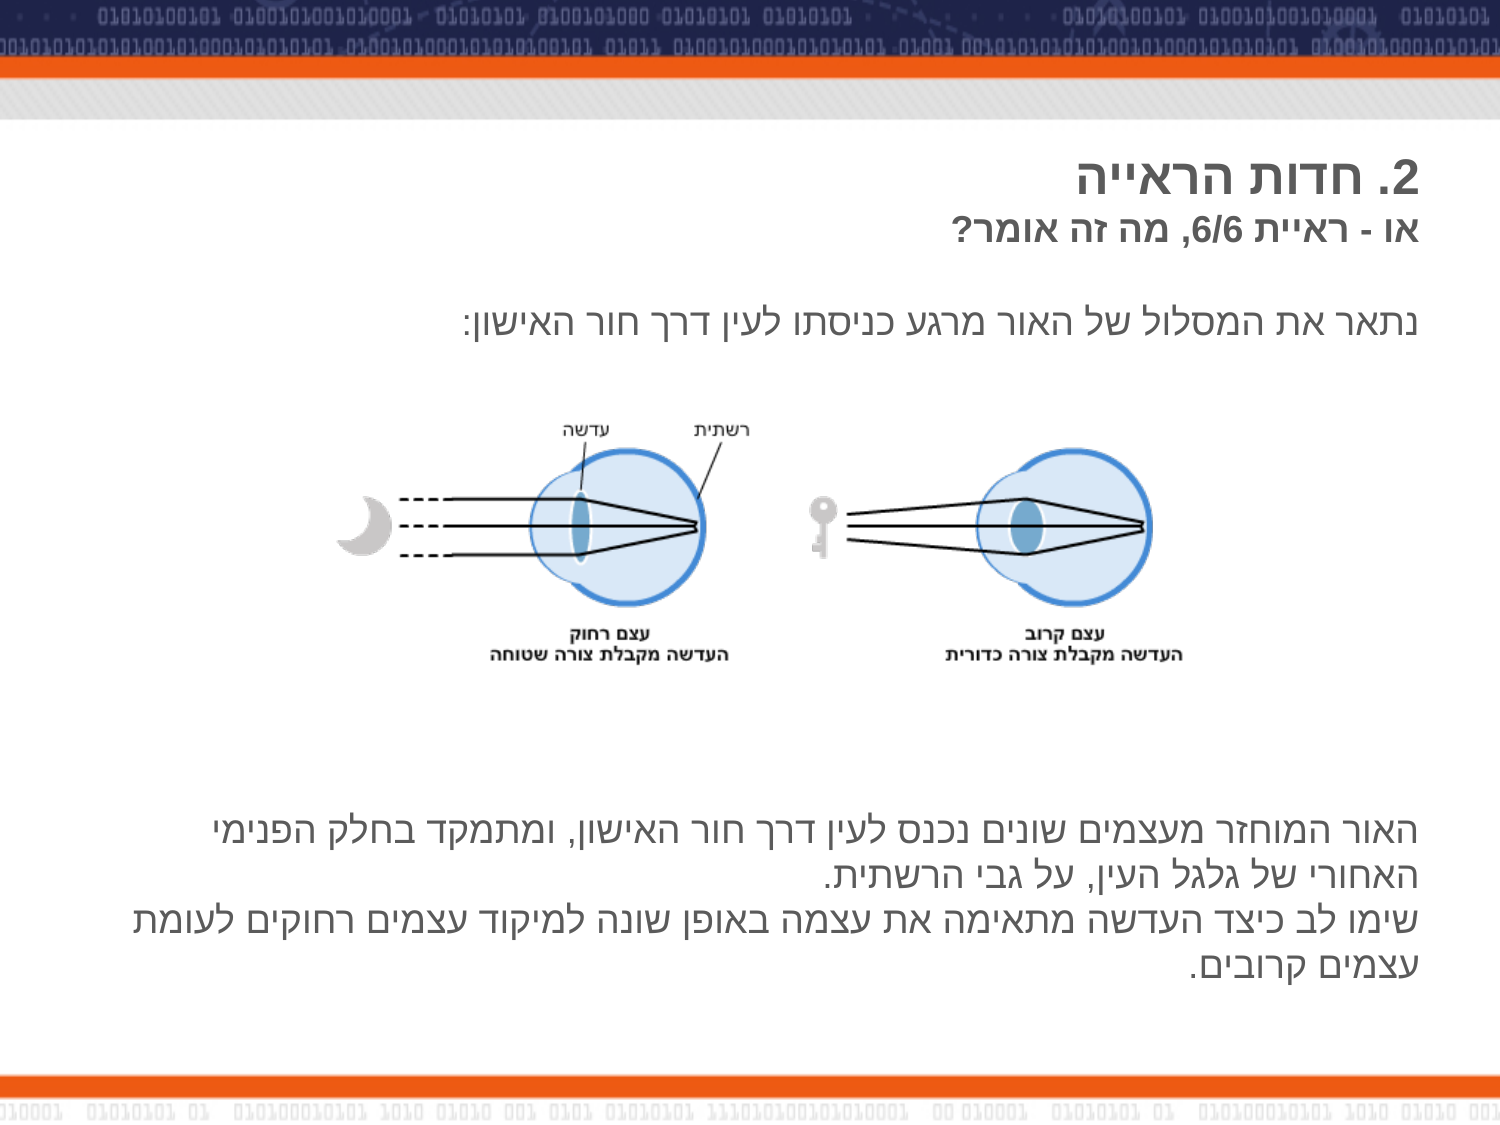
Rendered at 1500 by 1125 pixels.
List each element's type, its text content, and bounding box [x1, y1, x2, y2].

picture [0, 0, 1500, 1125]
text_box האור המוחזר מעצמים שונים נכנס לעין דרך חור האישון, ומתמקד בחלק הפנימי האחורי של גלגל העין, על גבי הרשתית. שימו לב כיצד העדשה מתאימה את עצמה באופן שונה למיקוד עצמים רחוקים לעומת עצמים קרובים. [76, 798, 1436, 994]
text_box נתאר את המסלול של האור מרגע כניסתו לעין דרך חור האישון: [271, 290, 1436, 351]
title 2. חדות הראייה או - ראיית 6/6, מה זה אומר? [85, 103, 1436, 291]
